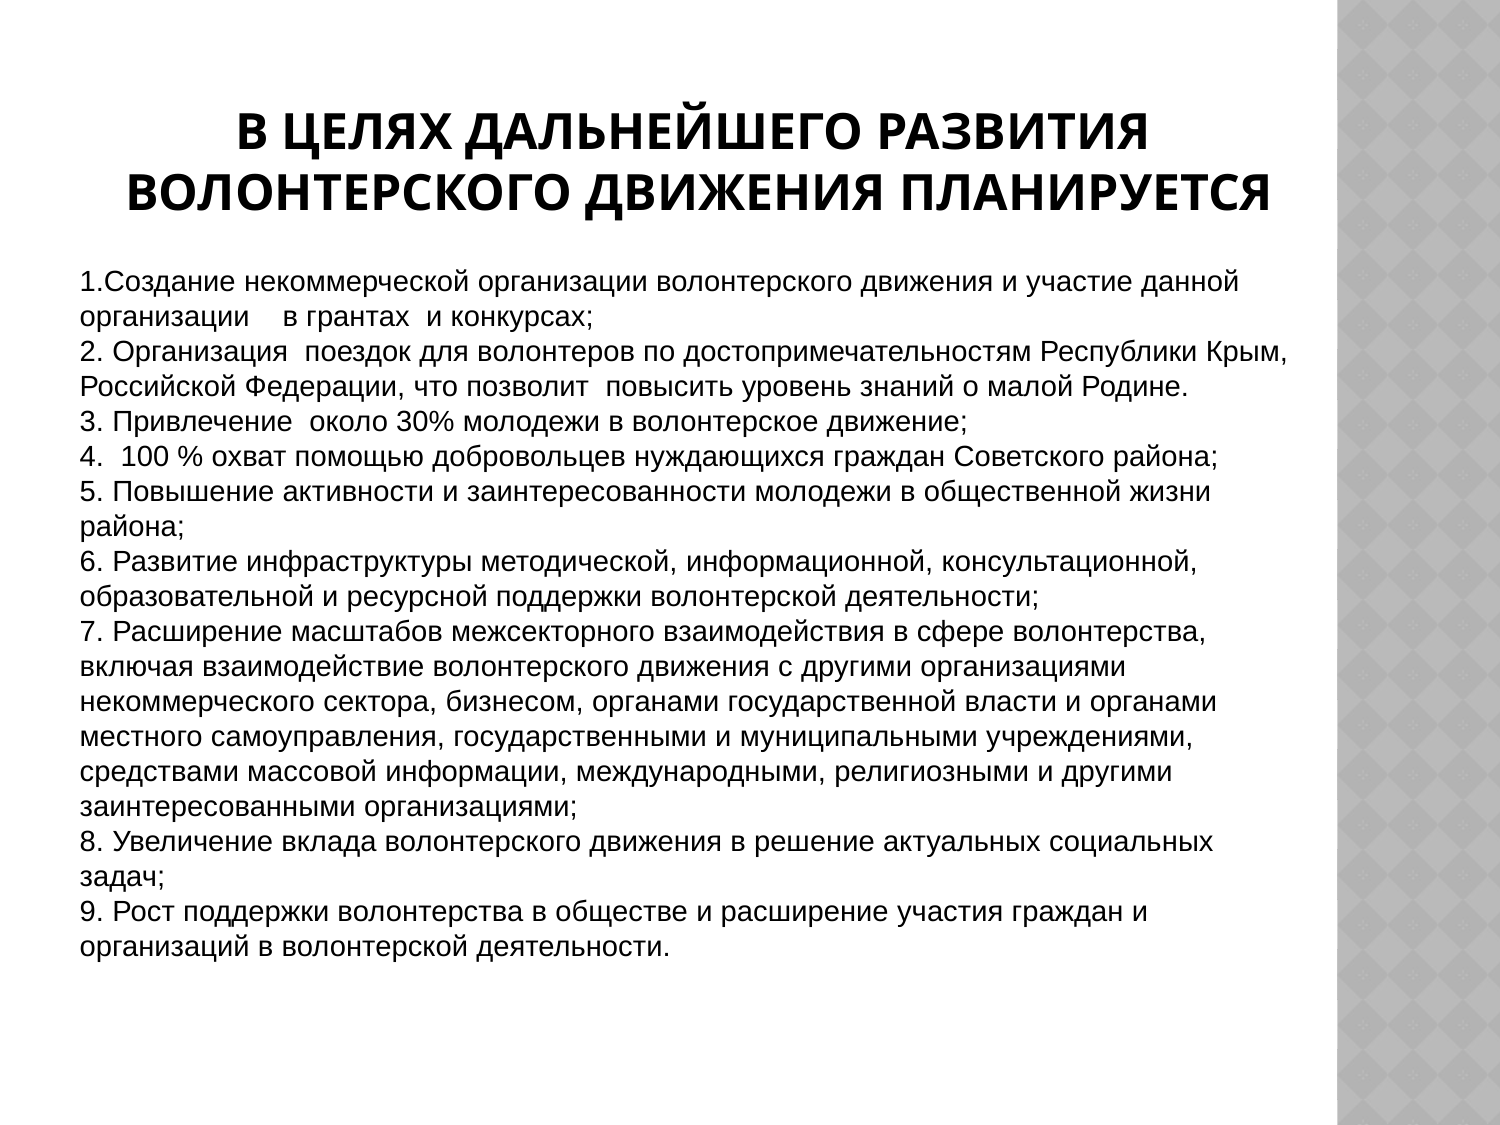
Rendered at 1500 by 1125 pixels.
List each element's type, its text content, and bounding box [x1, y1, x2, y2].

title В целях дальнейшего развития волонтерского движения планируется [75, 46, 1325, 220]
text_box 1.Создание некоммерческой организации волонтерского движения и участие данной организации в грантах и конкурсах; 2. Организация поездок для волонтеров по достопримечательностям Республики Крым, Российской Федерации, что позволит повысить уровень знаний о малой Родине. 3. Привлечение около 30% молодежи в волонтерское движение; 4. 100 % охват помощью добровольцев нуждающихся граждан Советского района; 5. Повышение активности и заинтересованности молодежи в общественной жизни района; 6. Развитие инфраструктуры методической, информационной, консультационной, образовательной и ресурсной поддержки волонтерской деятельности; 7. Расширение масштабов межсекторного взаимодействия в сфере волонтерства, включая взаимодействие волонтерского движения с другими организациями некоммерческого сектора, бизнесом, органами государственной власти и органами местного самоуправления, государственными и муниципальными учреждениями, средствами массовой информации, международными, религиозными и другими заинтересованными организациями; 8. Увеличение вклада волонтерского движения в решение актуальных социальных задач; 9. Рост поддержки волонтерства в обществе и расширение участия граждан и организаций в волонтерской деятельности. [64, 255, 1317, 970]
